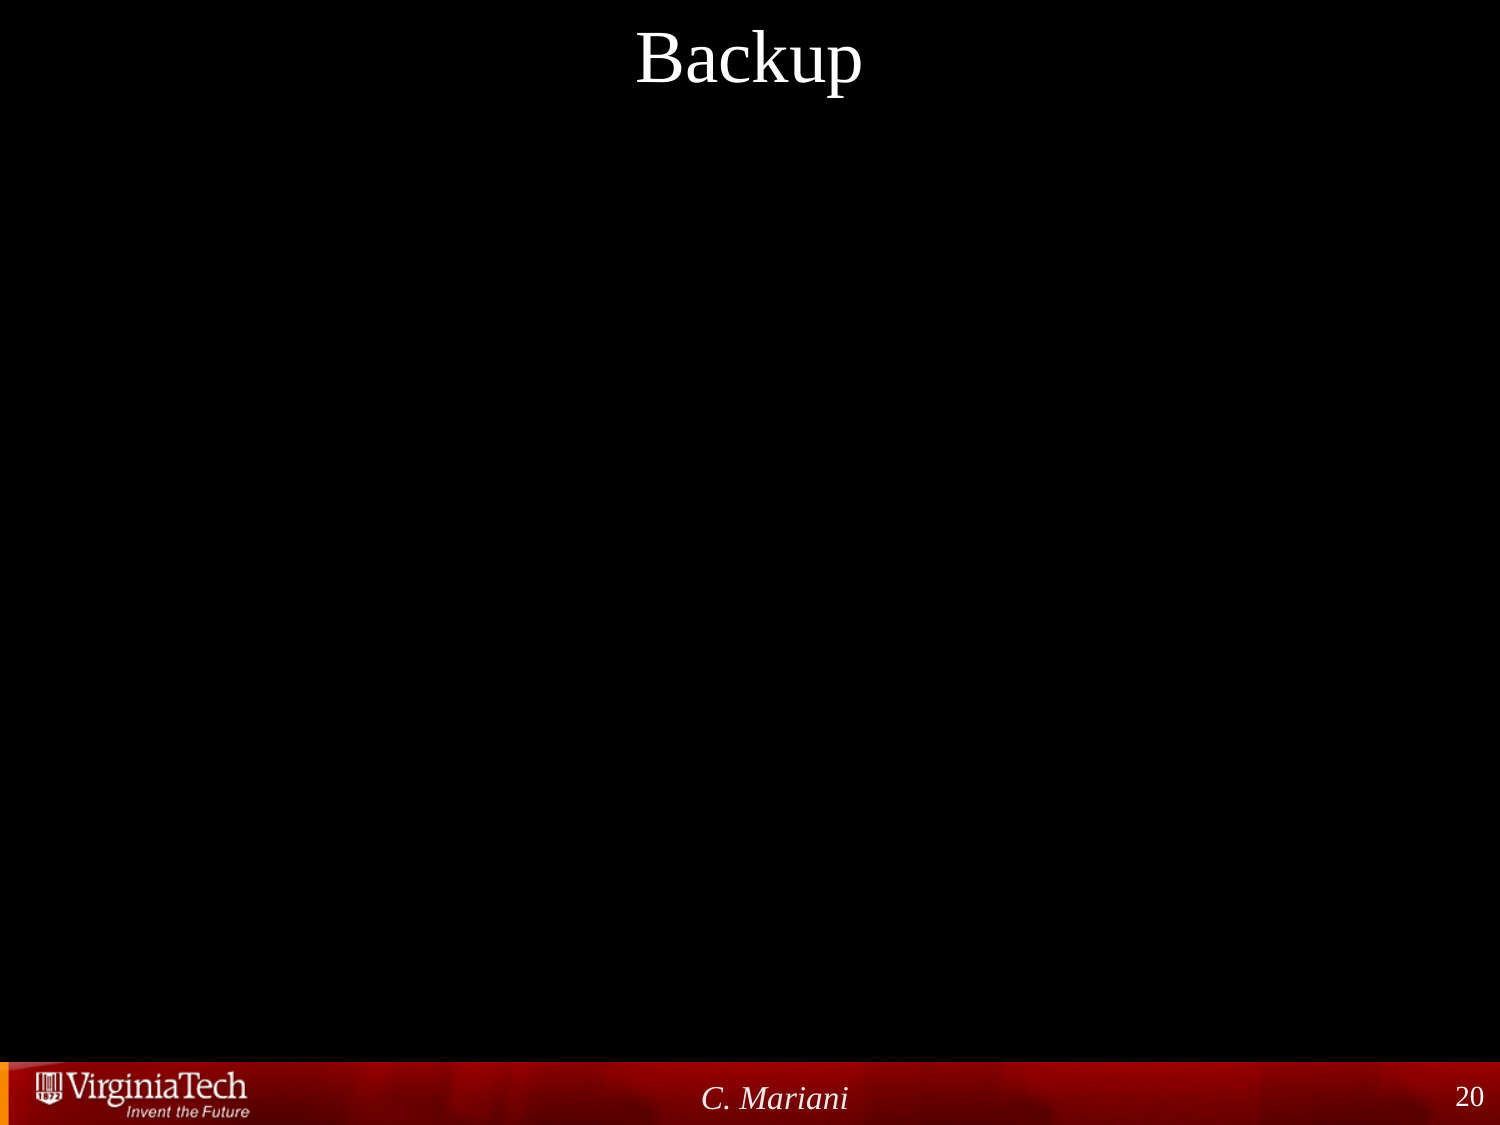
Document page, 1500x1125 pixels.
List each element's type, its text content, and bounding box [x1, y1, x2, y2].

picture [0, 1062, 1500, 1125]
footer C. Mariani [449, 1068, 1101, 1120]
slide_number 20 [1400, 1065, 1500, 1125]
title Backup [0, 0, 1500, 113]
